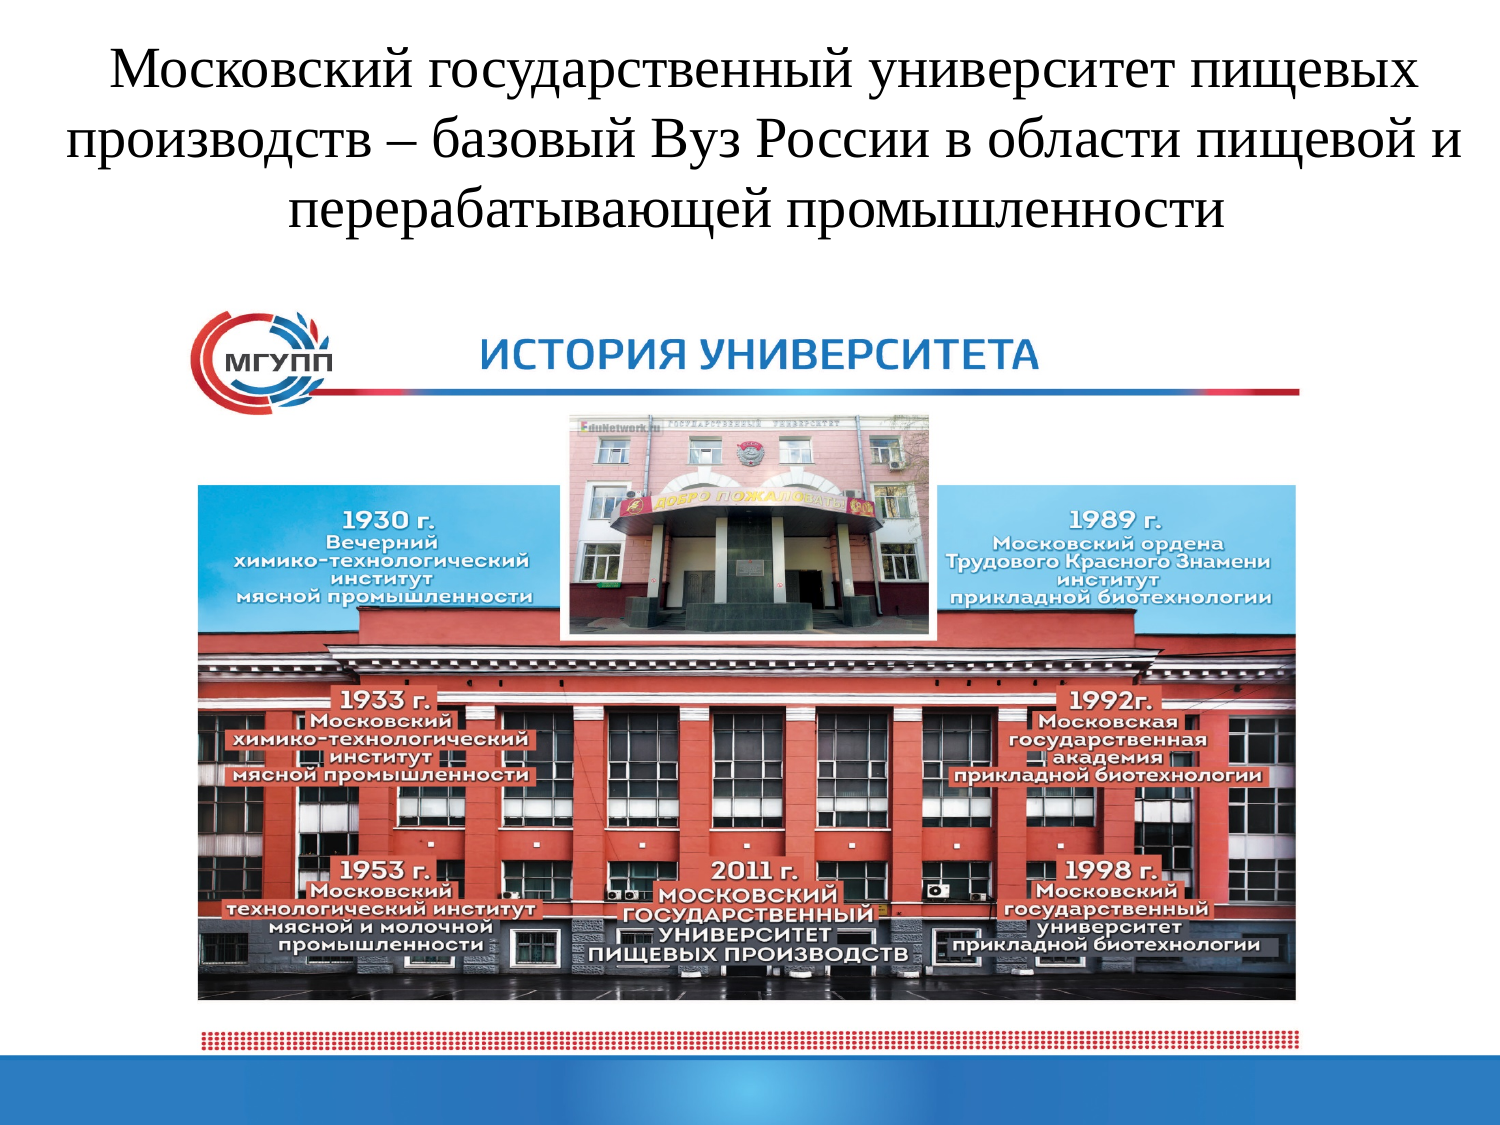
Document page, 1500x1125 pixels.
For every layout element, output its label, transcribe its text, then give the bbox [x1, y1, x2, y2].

title Московский государственный университет пищевых производств – базовый Вуз России в области пищевой и перерабатывающей промышленности [29, 54, 1500, 244]
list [0, 255, 1500, 1125]
